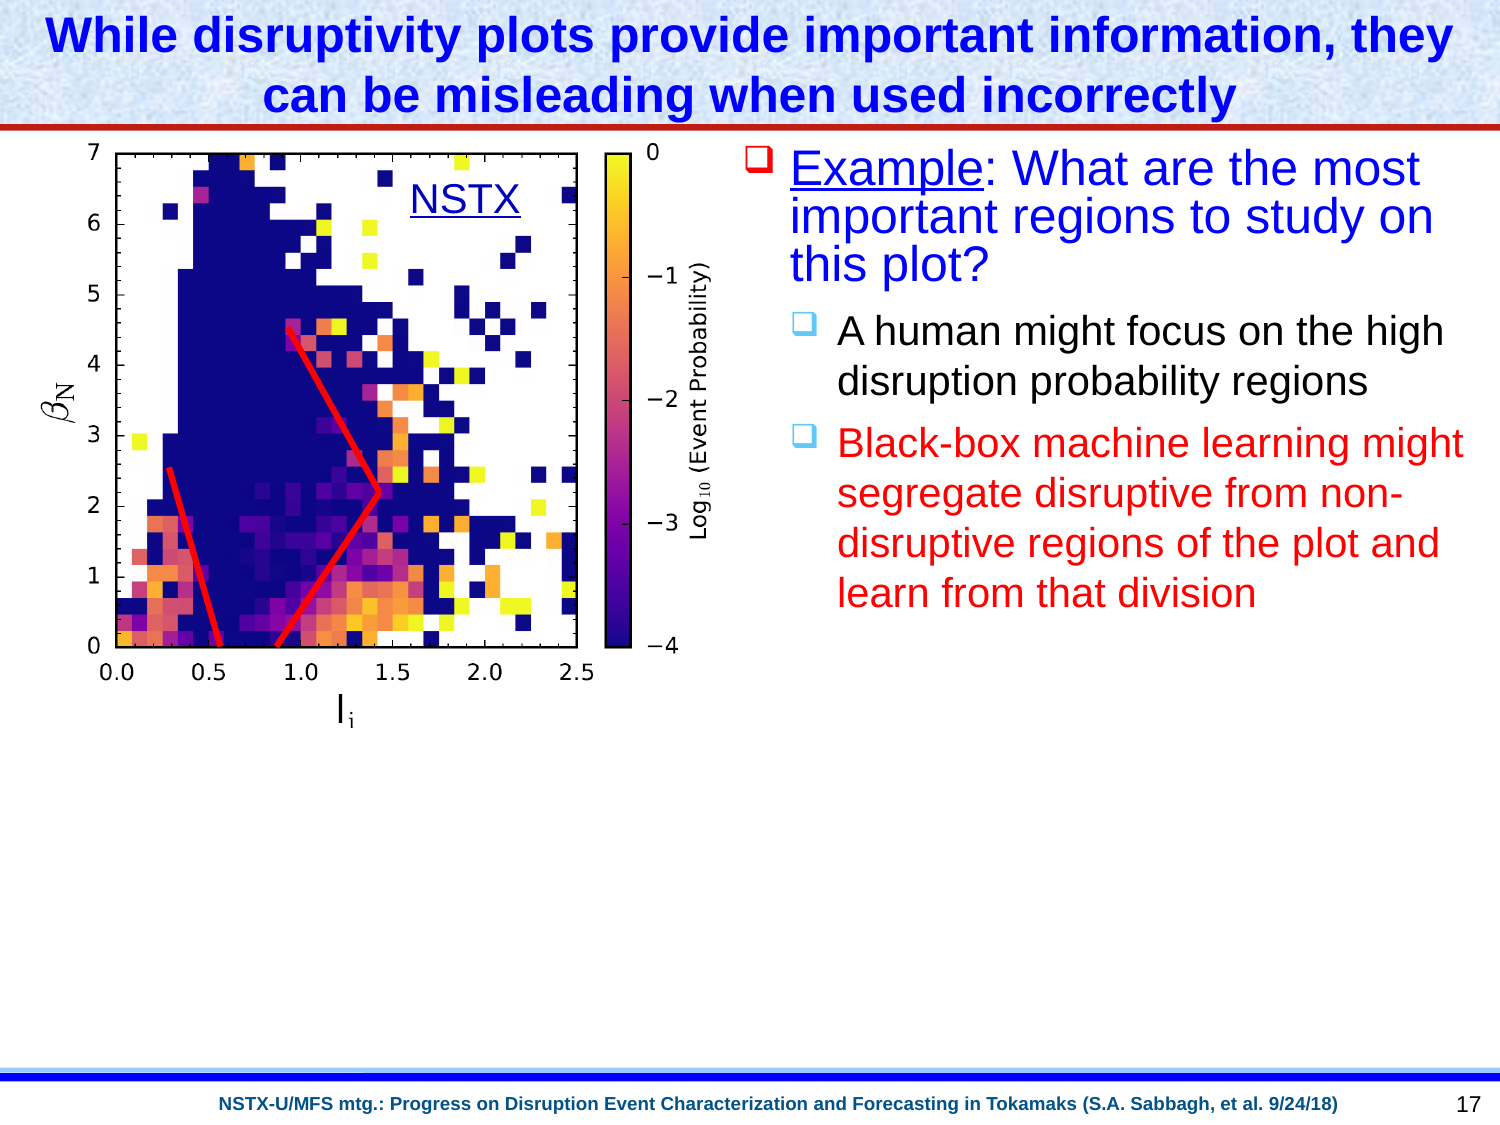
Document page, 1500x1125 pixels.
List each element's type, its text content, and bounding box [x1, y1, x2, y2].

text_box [287, 327, 380, 493]
title While disruptivity plots provide important information, they can be misleading when used incorrectly [0, 0, 1500, 125]
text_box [276, 491, 381, 647]
picture [31, 132, 729, 728]
text_box Example: What are the most important regions to study on this plot? A human might focus on the high disruption probability regions Black-box machine learning might segregate disruptive from non-disruptive regions of the plot and learn from that division [727, 139, 1496, 795]
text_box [168, 467, 221, 647]
